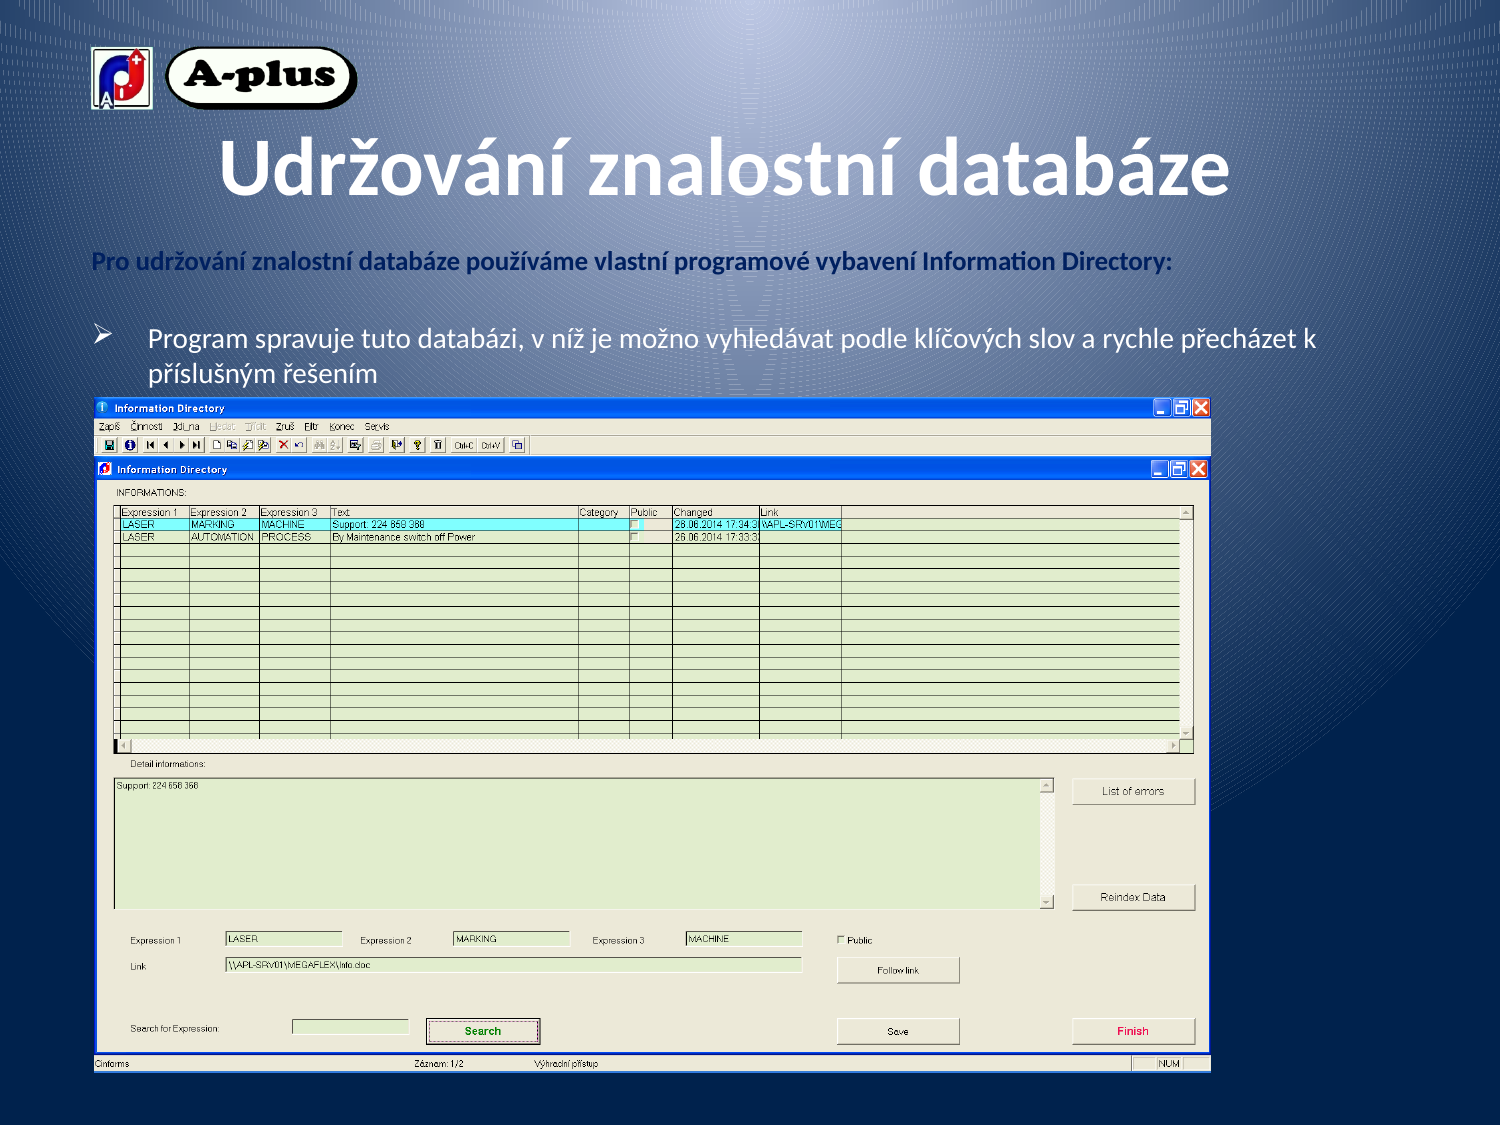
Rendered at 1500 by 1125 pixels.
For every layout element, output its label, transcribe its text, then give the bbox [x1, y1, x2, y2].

title Udržování znalostní databáze [75, 104, 1376, 220]
picture [94, 396, 1211, 1073]
picture [85, 42, 367, 114]
list Pro udržování znalostní databáze používáme vlastní programové vybavení Information Directory: Program spravuje tuto databázi, v níž je možno vyhledávat podle klíčových slov a rychle přecházet k příslušným řešením [76, 236, 1376, 445]
